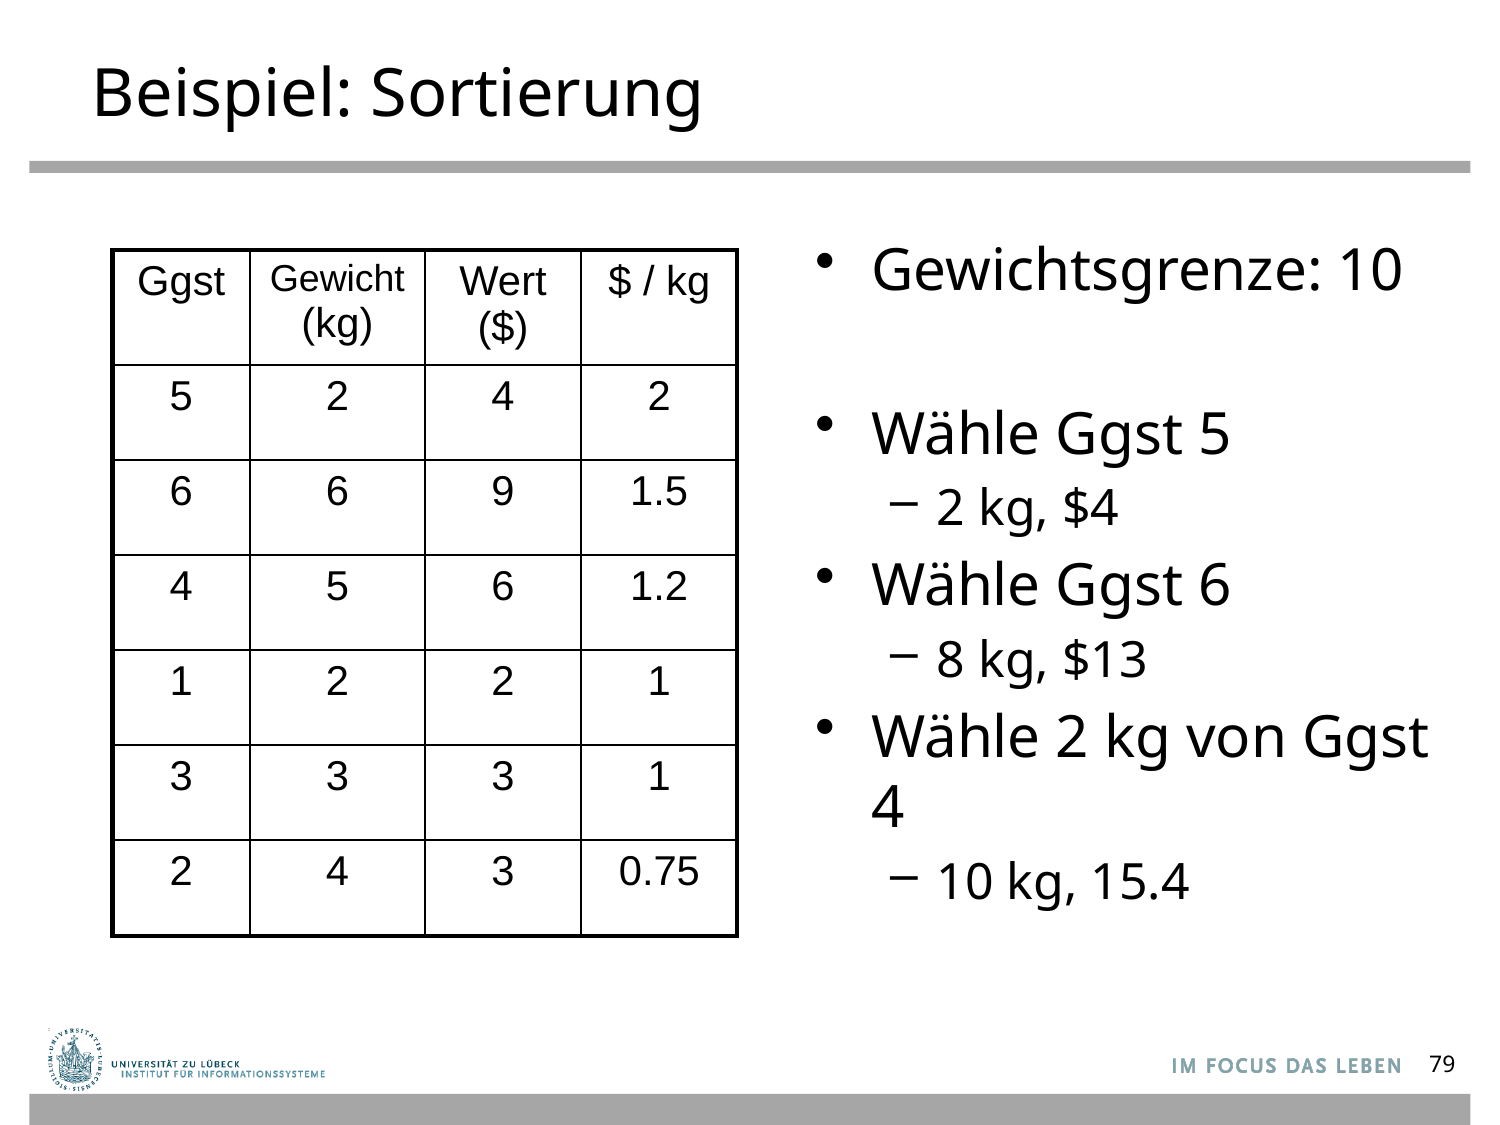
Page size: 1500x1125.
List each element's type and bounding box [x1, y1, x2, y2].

table_cell [582, 366, 735, 459]
table_cell [251, 366, 424, 459]
table_cell [251, 556, 424, 649]
table_cell [426, 746, 580, 839]
table_header [115, 252, 249, 364]
title [76, 42, 1427, 126]
table_cell [582, 841, 735, 934]
list [800, 224, 1463, 900]
table_cell [251, 841, 424, 934]
table_cell [115, 366, 249, 459]
table_cell [251, 461, 424, 554]
table_cell [251, 746, 424, 839]
table_cell [115, 746, 249, 839]
table_cell [582, 651, 735, 744]
table_cell [426, 651, 580, 744]
table_header [251, 252, 424, 364]
picture [1173, 1058, 1305, 1073]
table_cell [582, 746, 735, 839]
table_cell [115, 841, 249, 934]
table_cell [115, 556, 249, 649]
table_cell [582, 461, 735, 554]
table_cell [115, 461, 249, 554]
slide_number [1305, 1050, 1471, 1083]
table_cell [251, 651, 424, 744]
table_cell [426, 556, 580, 649]
table_cell [115, 651, 249, 744]
table_cell [426, 366, 580, 459]
table_header [582, 252, 735, 364]
table_cell [426, 841, 580, 934]
table_cell [426, 461, 580, 554]
table_header [426, 252, 580, 364]
table_cell [582, 556, 735, 649]
